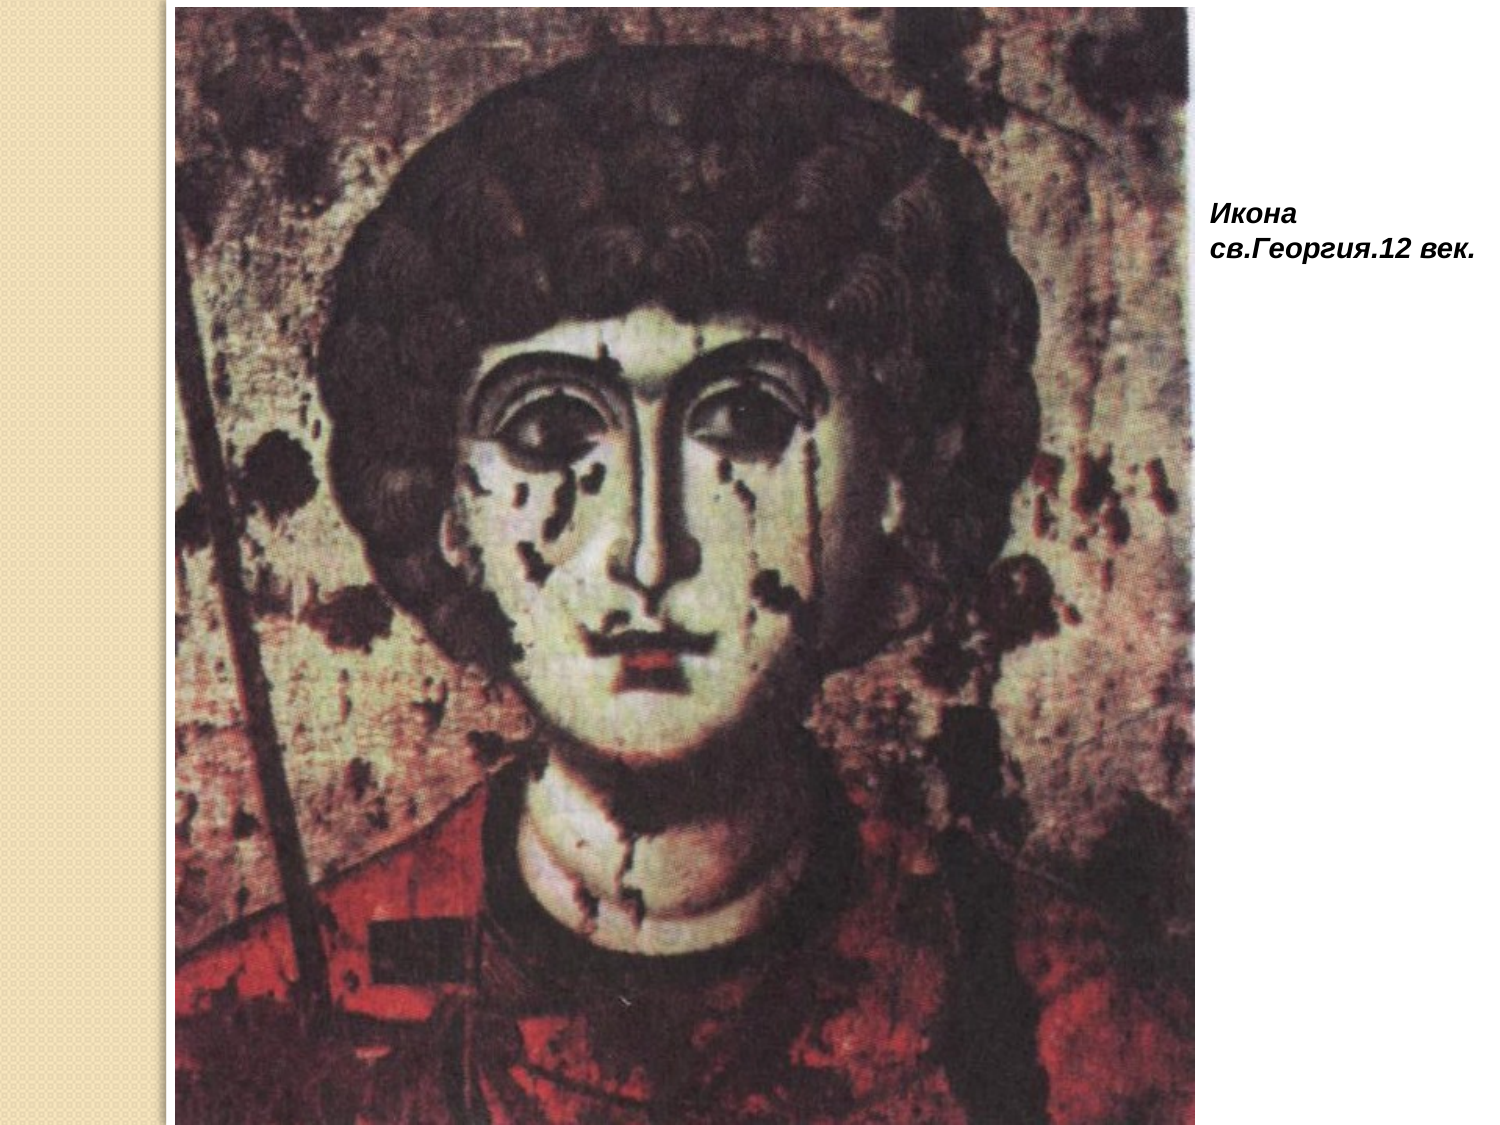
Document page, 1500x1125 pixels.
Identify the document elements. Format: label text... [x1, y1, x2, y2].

text_box Икона св.Георгия.12 век. [1200, 187, 1500, 273]
picture [175, 7, 1195, 1125]
